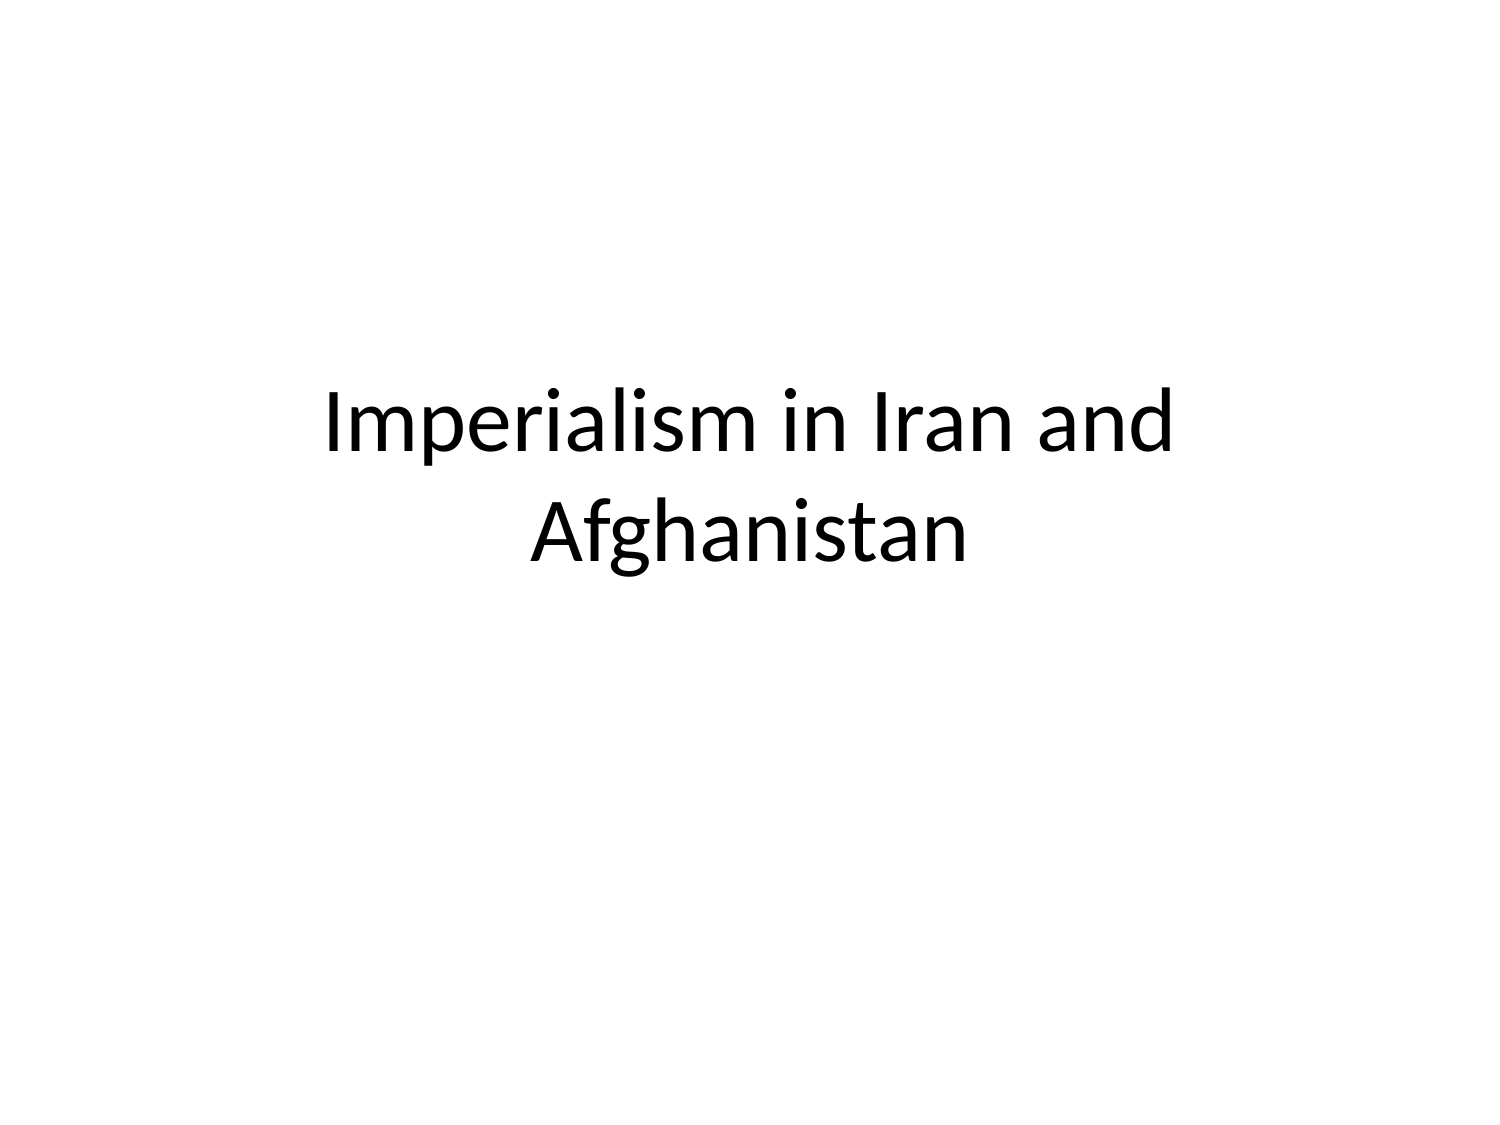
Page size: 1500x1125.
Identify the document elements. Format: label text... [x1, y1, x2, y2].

title Imperialism in Iran and Afghanistan [112, 349, 1388, 591]
